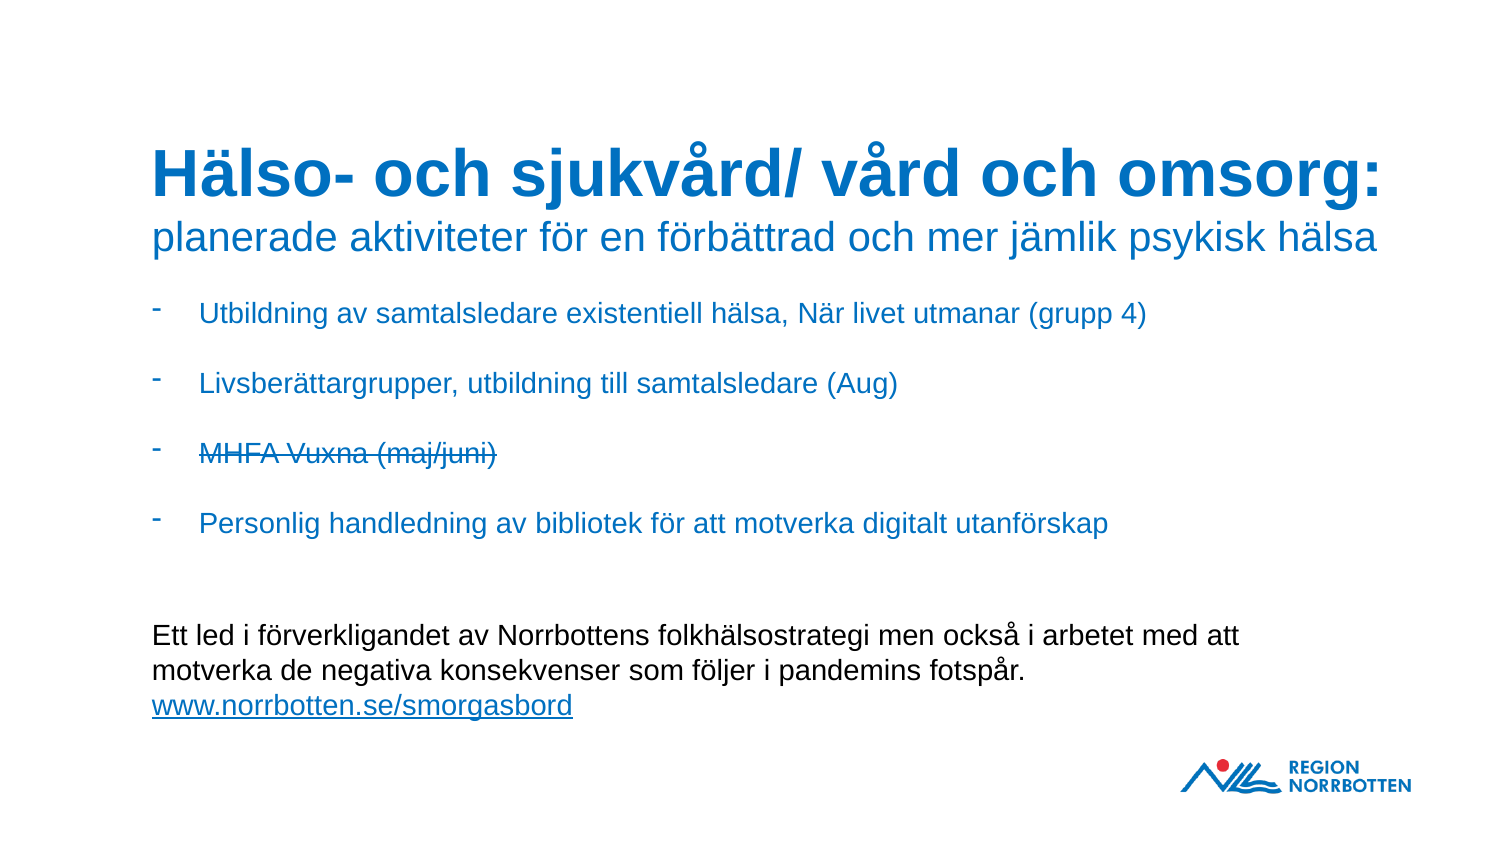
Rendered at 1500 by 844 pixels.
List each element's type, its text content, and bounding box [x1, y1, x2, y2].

title Ett led i förverkligandet av Norrbottens folkhälsostrategi men också i arbetet med att motverka de negativa konsekvenser som följer i pandemins fotspår. www.norrbotten.se/smorgasbord [137, 712, 1315, 774]
text_box Hälso- och sjukvård/ vård och omsorg: planerade aktiviteter för en förbättrad och mer jämlik psykisk hälsa Utbildning av samtalsledare existentiell hälsa, När livet utmanar (grupp 4) Livsberättargrupper, utbildning till samtalsledare (Aug) MHFA Vuxna (maj/juni) Personlig handledning av bibliotek för att motverka digitalt utanförskap [137, 545, 1403, 712]
picture [1170, 749, 1423, 803]
